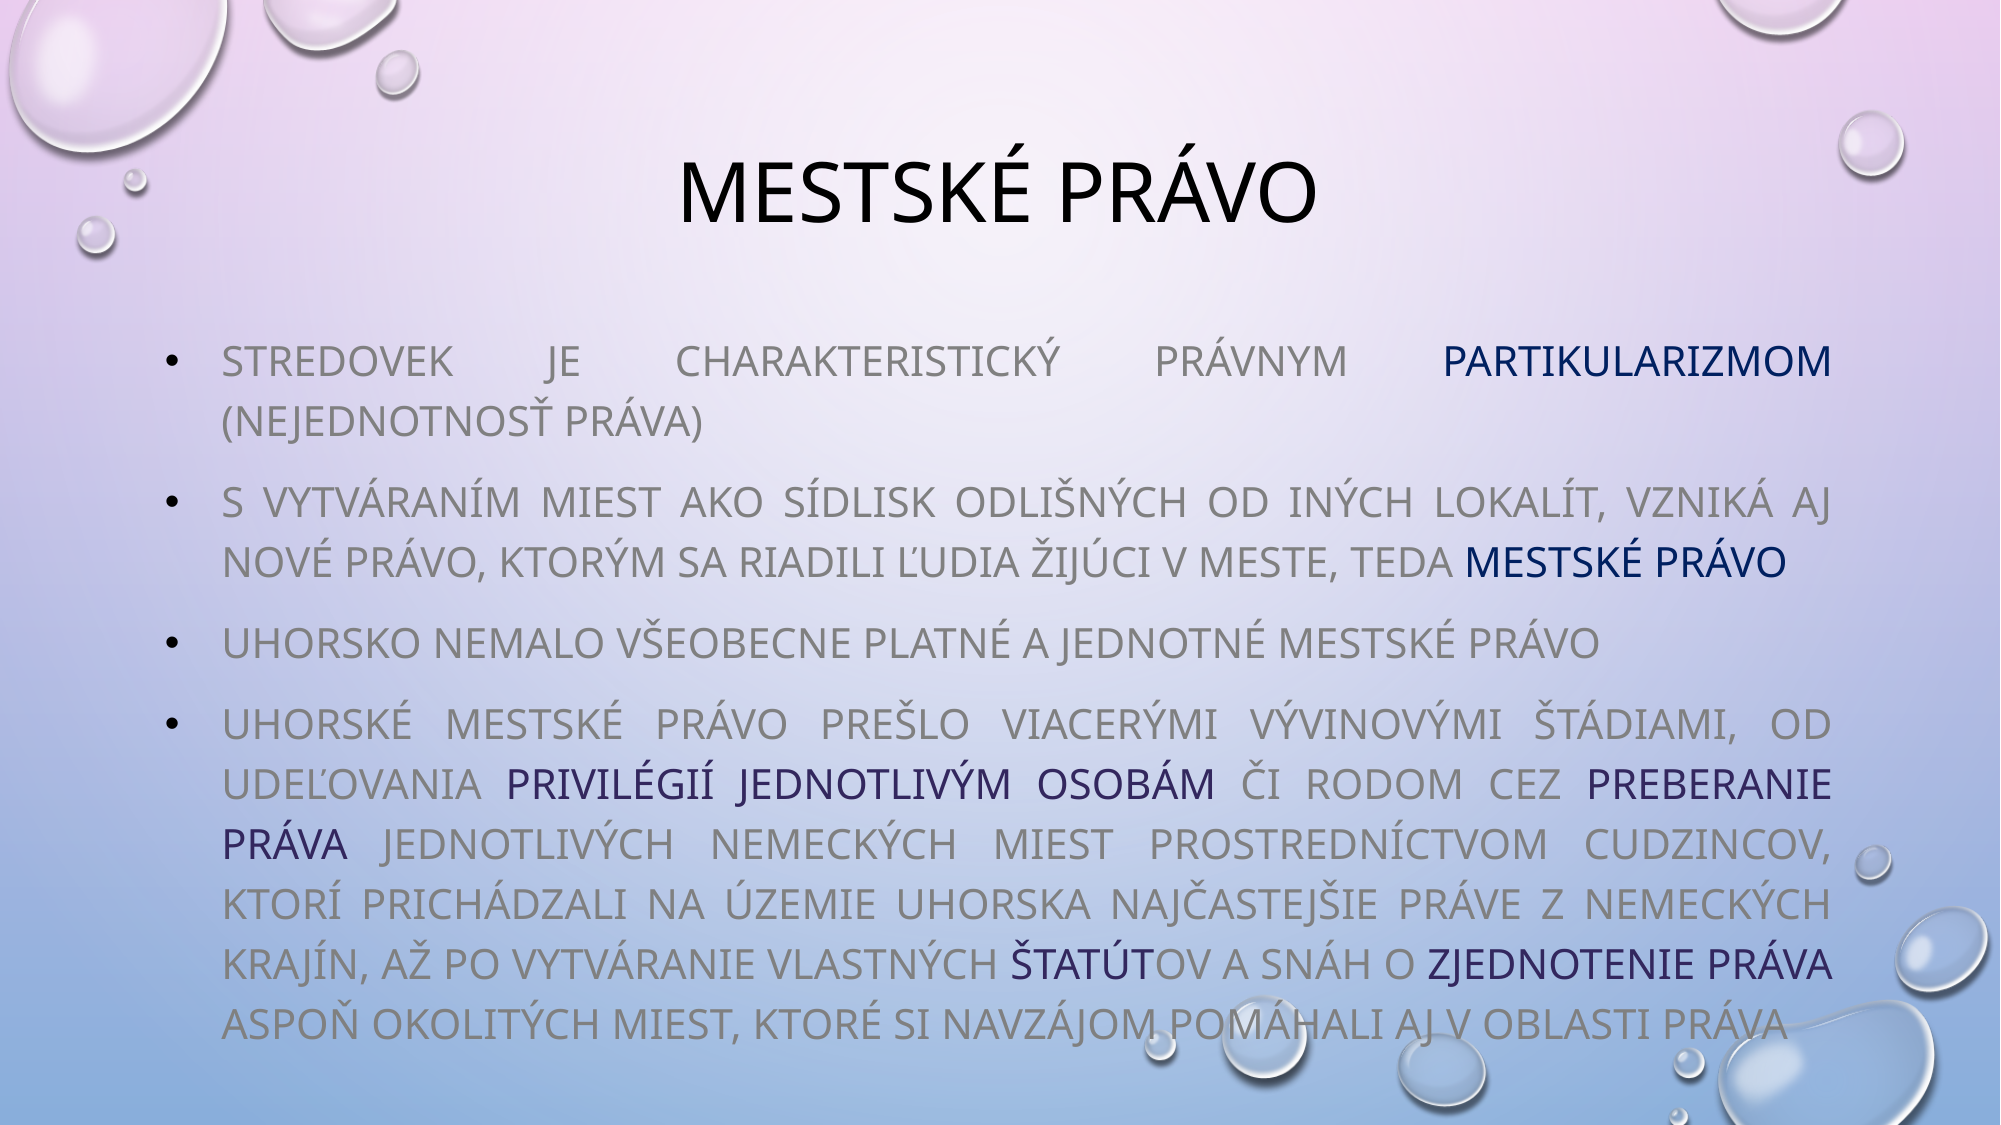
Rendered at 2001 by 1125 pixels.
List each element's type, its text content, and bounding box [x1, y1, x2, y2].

picture [0, 0, 2000, 1125]
title Mestské právo [149, 86, 1848, 248]
list Stredovek je charakteristický právnym partikularizmom (nejednotnosť práva) S vytváraním miest ako sídlisk odlišných od iných lokalít, vzniká aj nové právo, ktorým sa riadili ľudia žijúci v meste, teda mestské právo Uhorsko nemalo všeobecne platné a jednotné mestské právo Uhorské mestské právo prešlo viacerými vývinovými štádiami, od udeľovania privilégií jednotlivým osobám či rodom cez preberanie práva jednotlivých nemeckých miest prostredníctvom cudzincov, ktorí prichádzali na územie Uhorska najčastejšie práve z nemeckých krajín, až po vytváranie vlastných štatútov a snáh o zjednotenie práva aspoň okolitých miest, ktoré si navzájom pomáhali aj v oblasti práva [149, 317, 1848, 1061]
